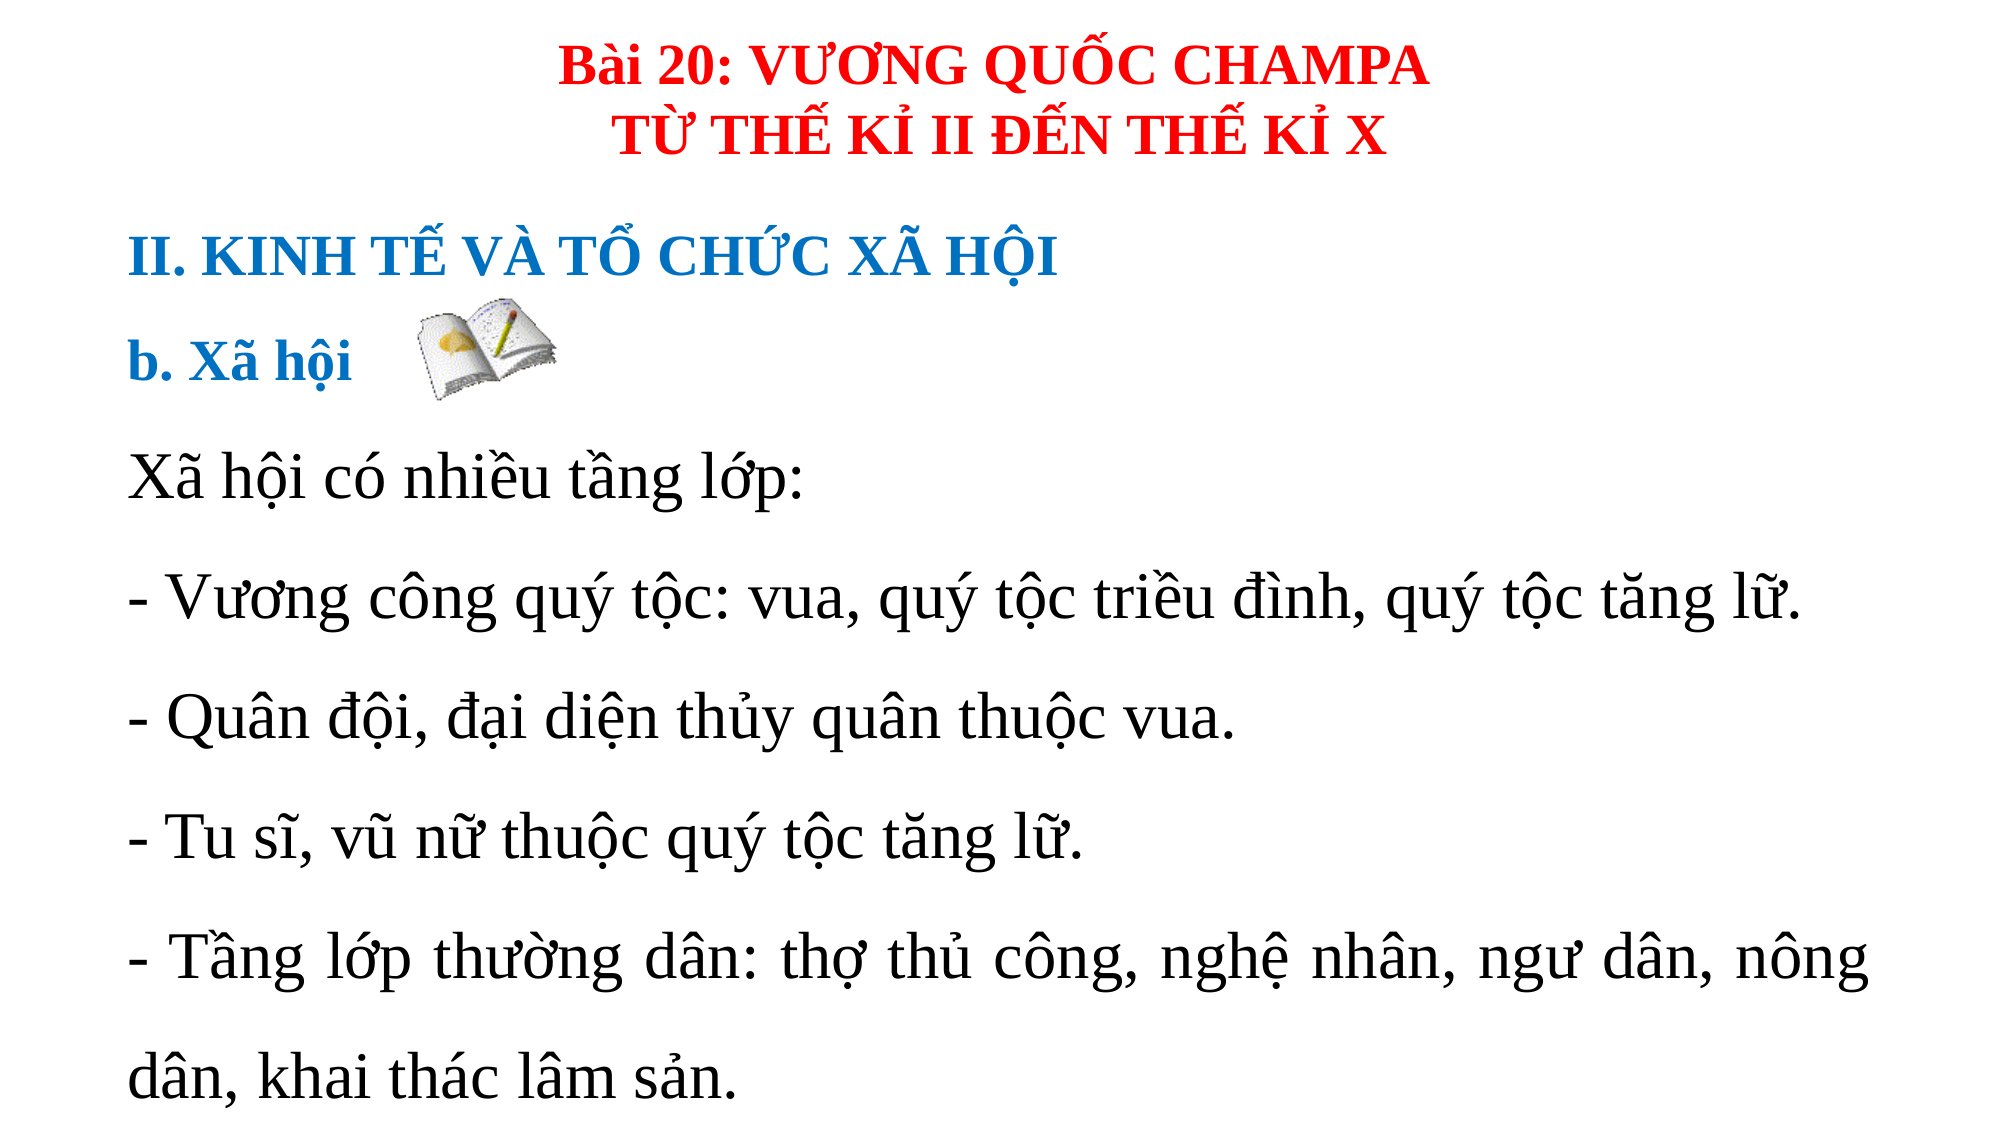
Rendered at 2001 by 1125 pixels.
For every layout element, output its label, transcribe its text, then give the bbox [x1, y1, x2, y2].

picture [412, 287, 567, 405]
text_box Bài 20: VƯƠNG QUỐC CHAMPA TỪ THẾ KỈ II ĐẾN THẾ KỈ X [543, 18, 1457, 174]
text_box II. KINH TẾ VÀ TỔ CHỨC XÃ HỘI b. Xã hội Xã hội có nhiều tầng lớp: - Vương công quý tộc: vua, quý tộc triều đình, quý tộc tăng lữ. - Quân đội, đại diện thủy quân thuộc vua. - Tu sĩ, vũ nữ thuộc quý tộc tăng lữ. - Tầng lớp thường dân: thợ thủ công, nghệ nhân, ngư dân, nông dân, khai thác lâm sản. [112, 174, 1888, 1120]
